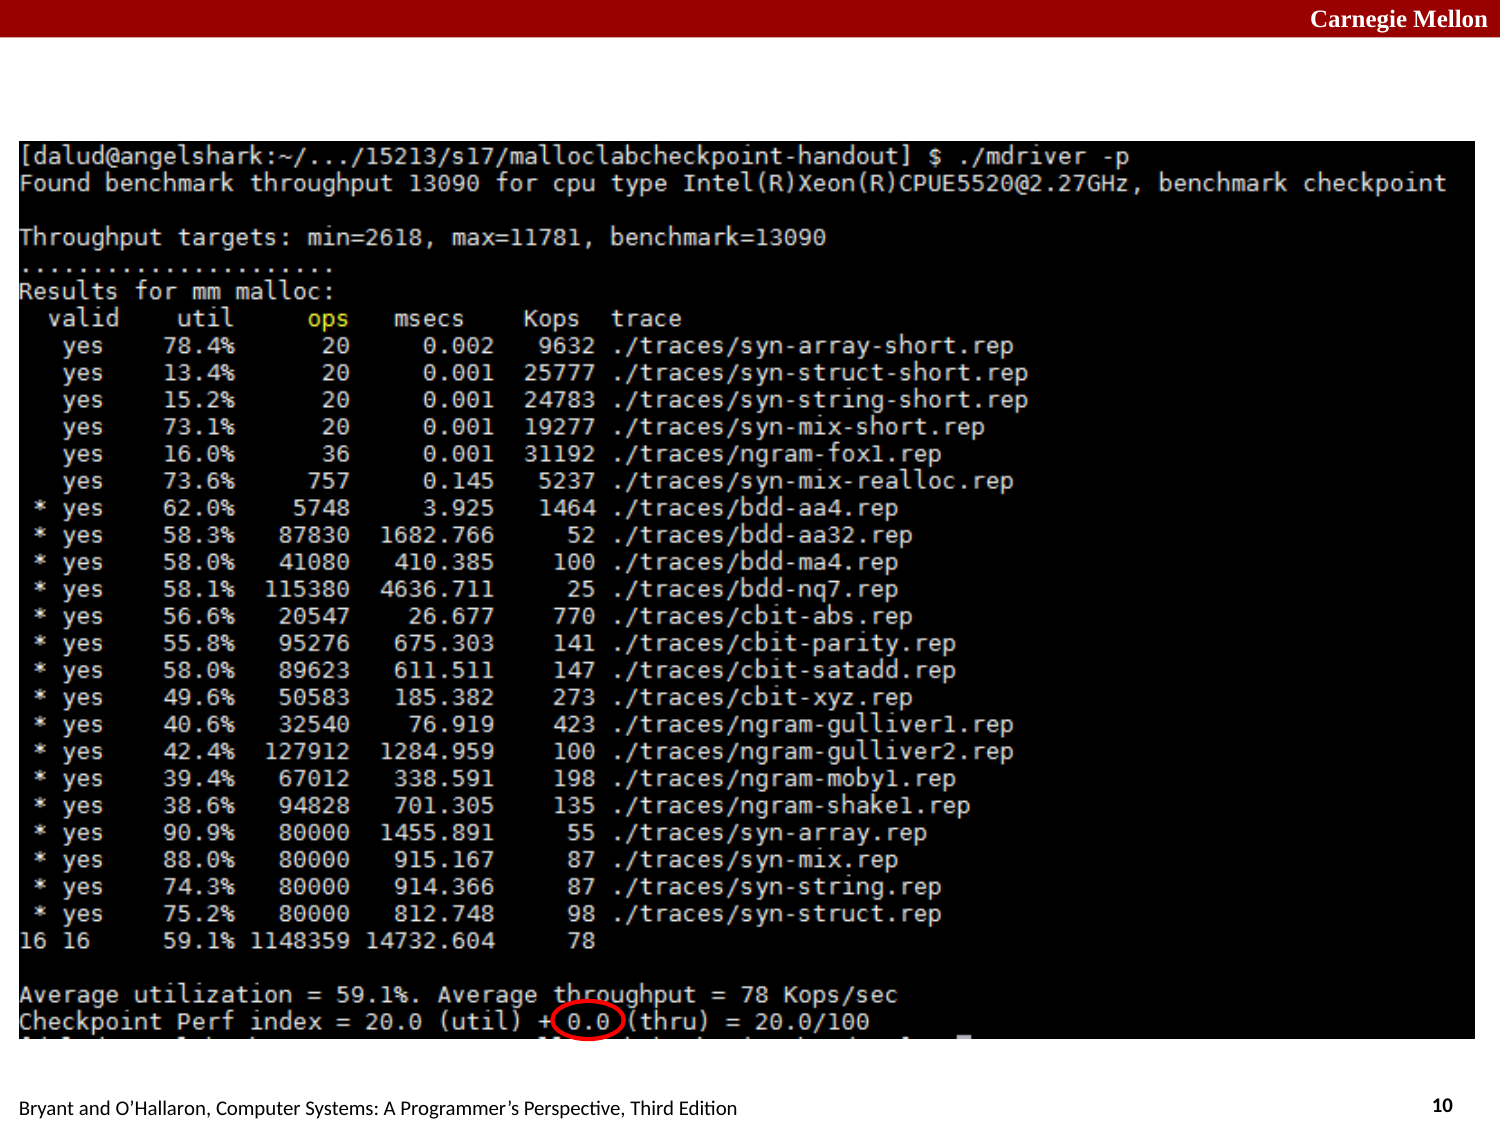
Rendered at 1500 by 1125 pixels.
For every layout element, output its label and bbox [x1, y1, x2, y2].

picture [19, 141, 1475, 1040]
